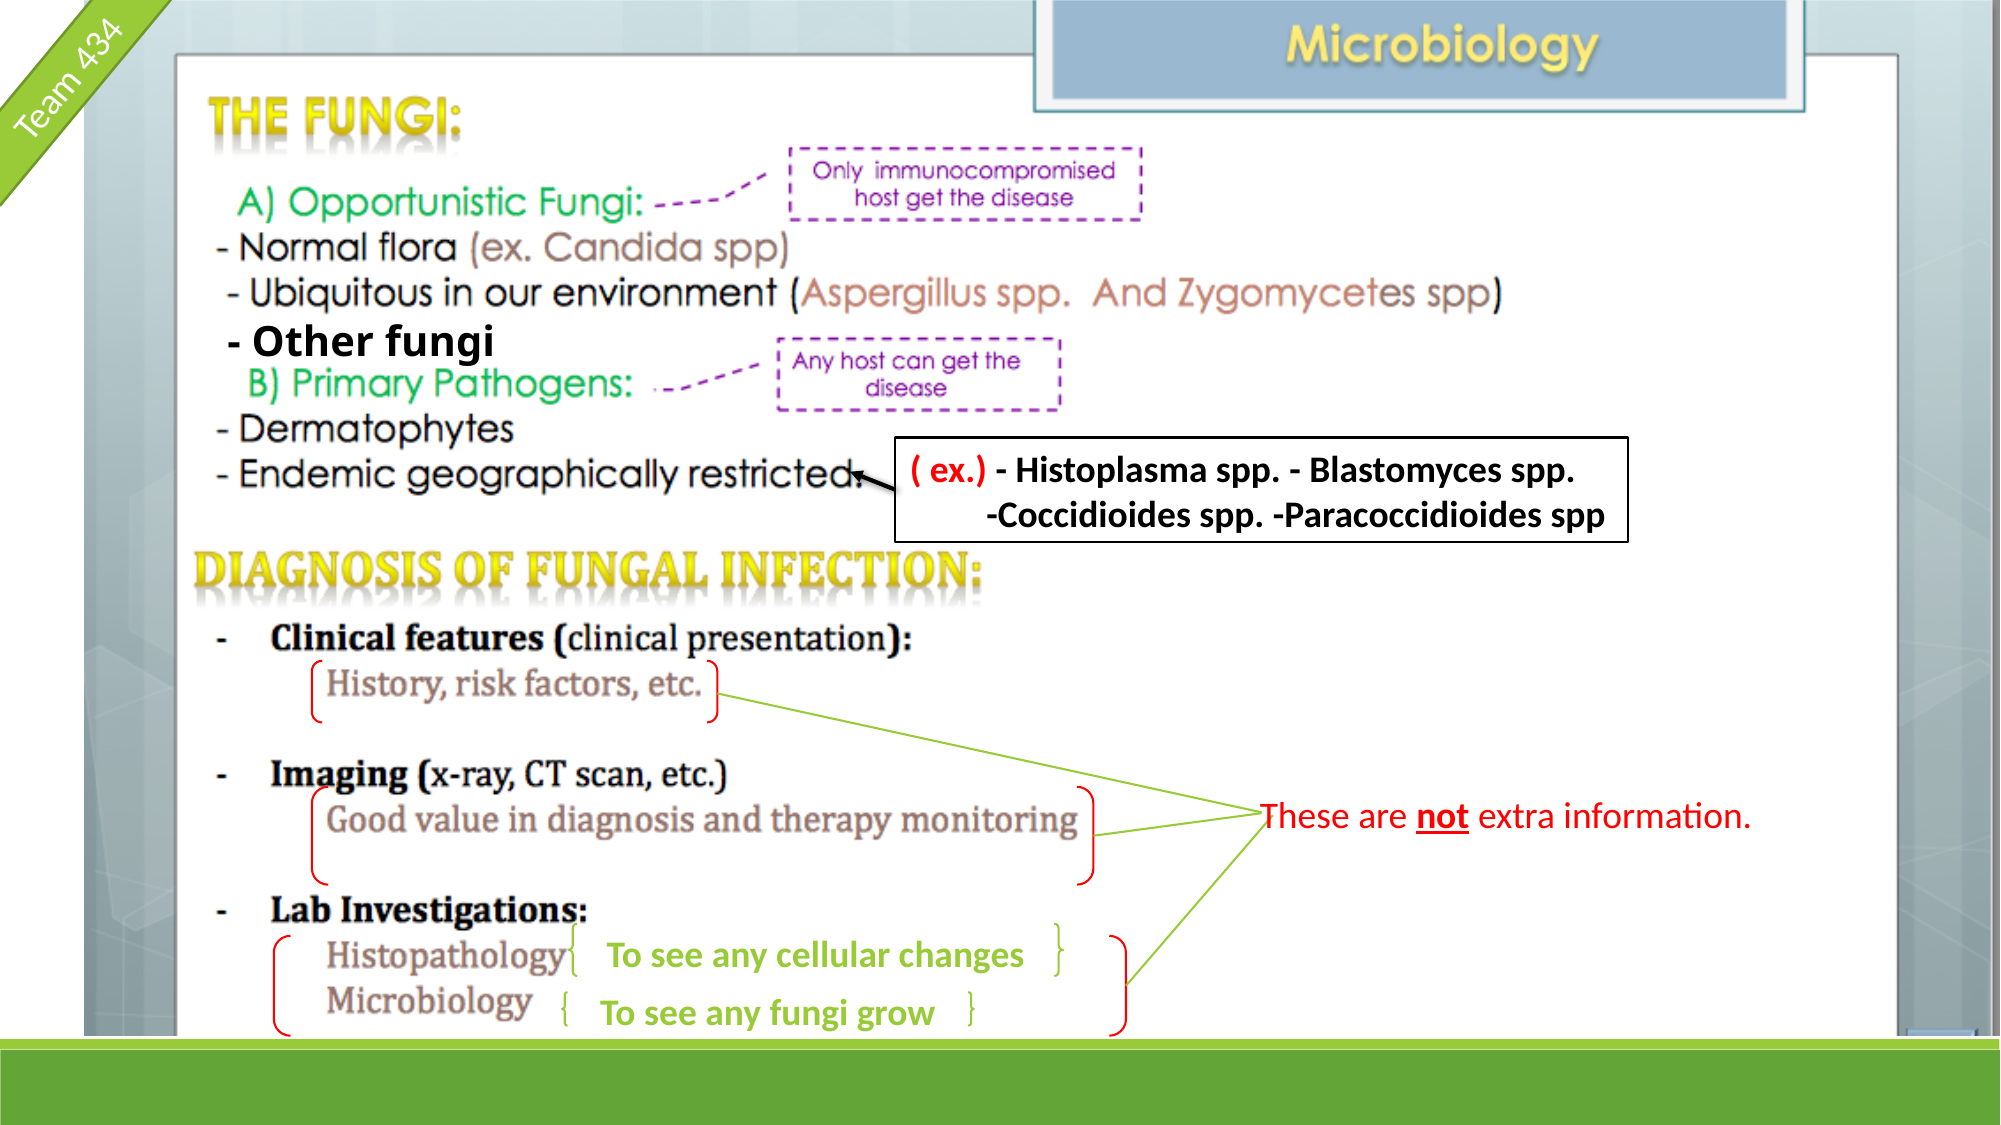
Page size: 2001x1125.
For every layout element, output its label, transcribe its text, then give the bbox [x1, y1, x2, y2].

text_box Team 434 [0, 10, 81, 207]
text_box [716, 692, 1263, 813]
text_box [1125, 814, 1274, 987]
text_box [1092, 812, 1127, 837]
picture [84, 0, 2000, 1037]
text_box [849, 471, 896, 491]
